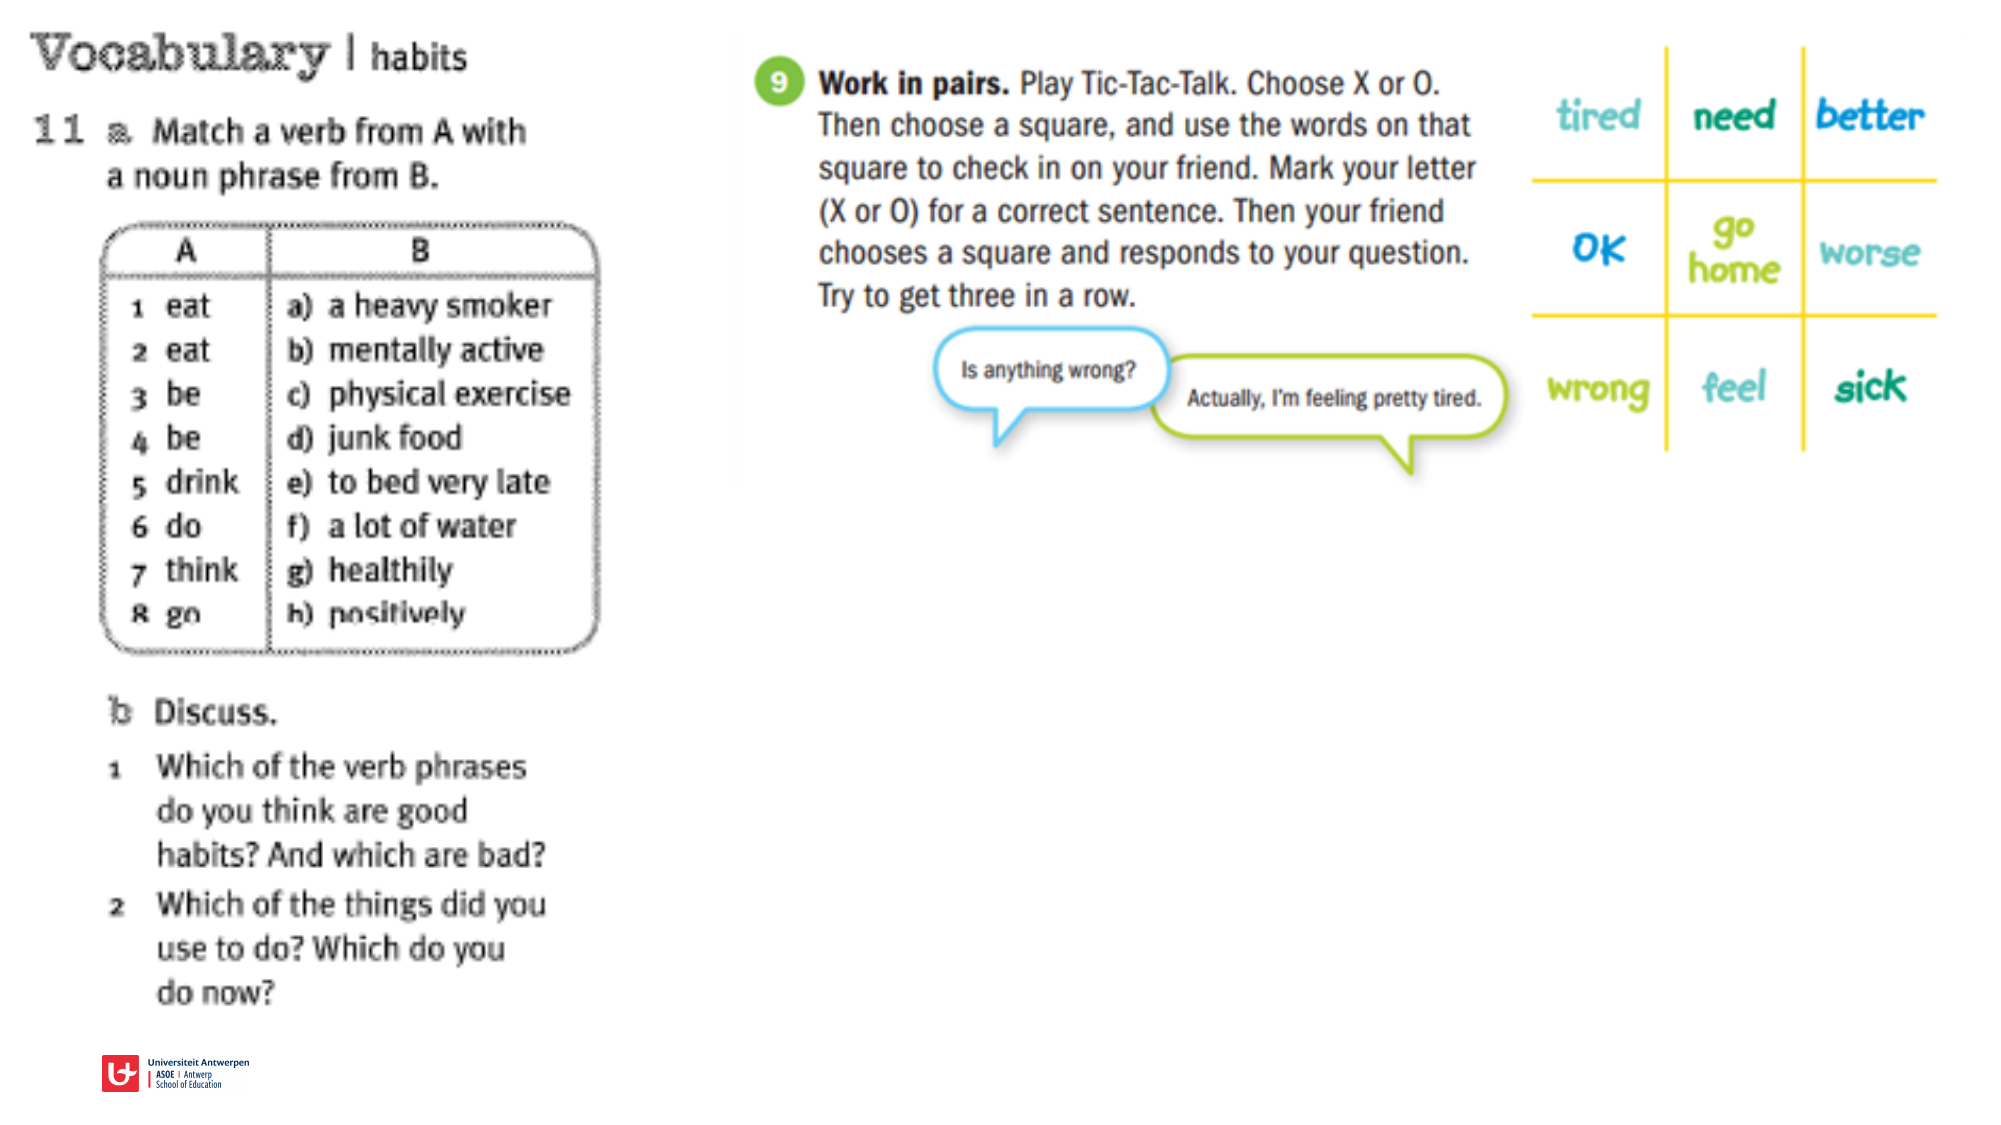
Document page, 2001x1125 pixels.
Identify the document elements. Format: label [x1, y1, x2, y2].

picture [0, 0, 671, 1051]
picture [731, 32, 1969, 491]
picture [102, 1055, 249, 1092]
